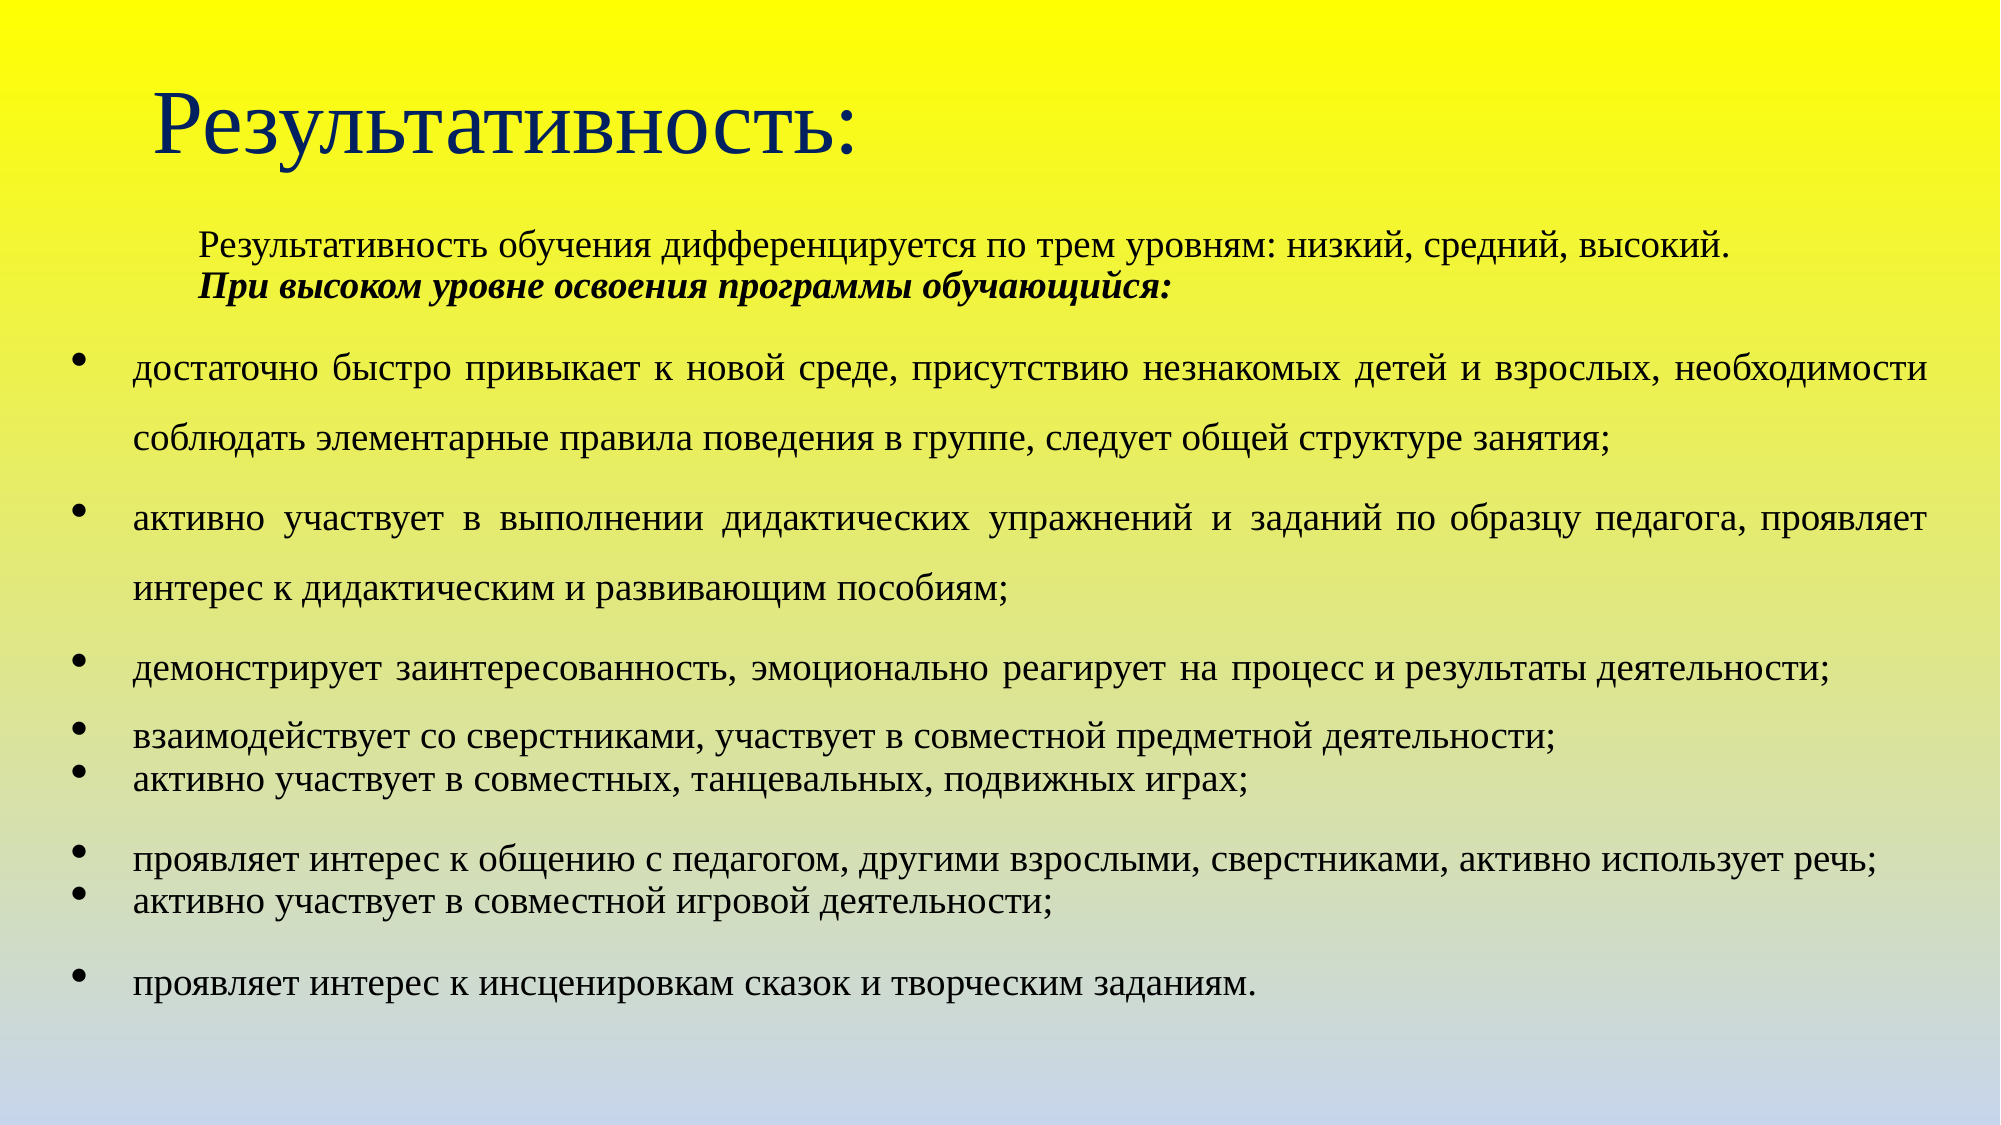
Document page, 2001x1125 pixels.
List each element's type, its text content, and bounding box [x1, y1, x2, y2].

title Результативность: [137, 59, 1863, 187]
list Результативность обучения дифференцируется по трем уровням: низкий, средний, высокий. При высоком уровне освоения программы обучающийся: достаточно быстро привыкает к новой среде, присутствию незнакомых детей и взрослых, необходимости соблюдать элементарные правила поведения в группе, следует общей структуре занятия; активно участвует в выполнении дидактических упражнений и заданий по образцу педагога, проявляет интерес к дидактическим и развивающим пособиям; демонстрирует заинтересованность, эмоционально реагирует на процесс и результаты деятельности; взаимодействует со сверстниками, участвует в совместной предметной деятельности; активно участвует в совместных, танцевальных, подвижных играх; проявляет интерес к общению с педагогом, другими взрослыми, сверстниками, активно использует речь; активно участвует в совместной игровой деятельности; проявляет интерес к инсценировкам сказок и творческим заданиям. [57, 187, 1943, 1093]
